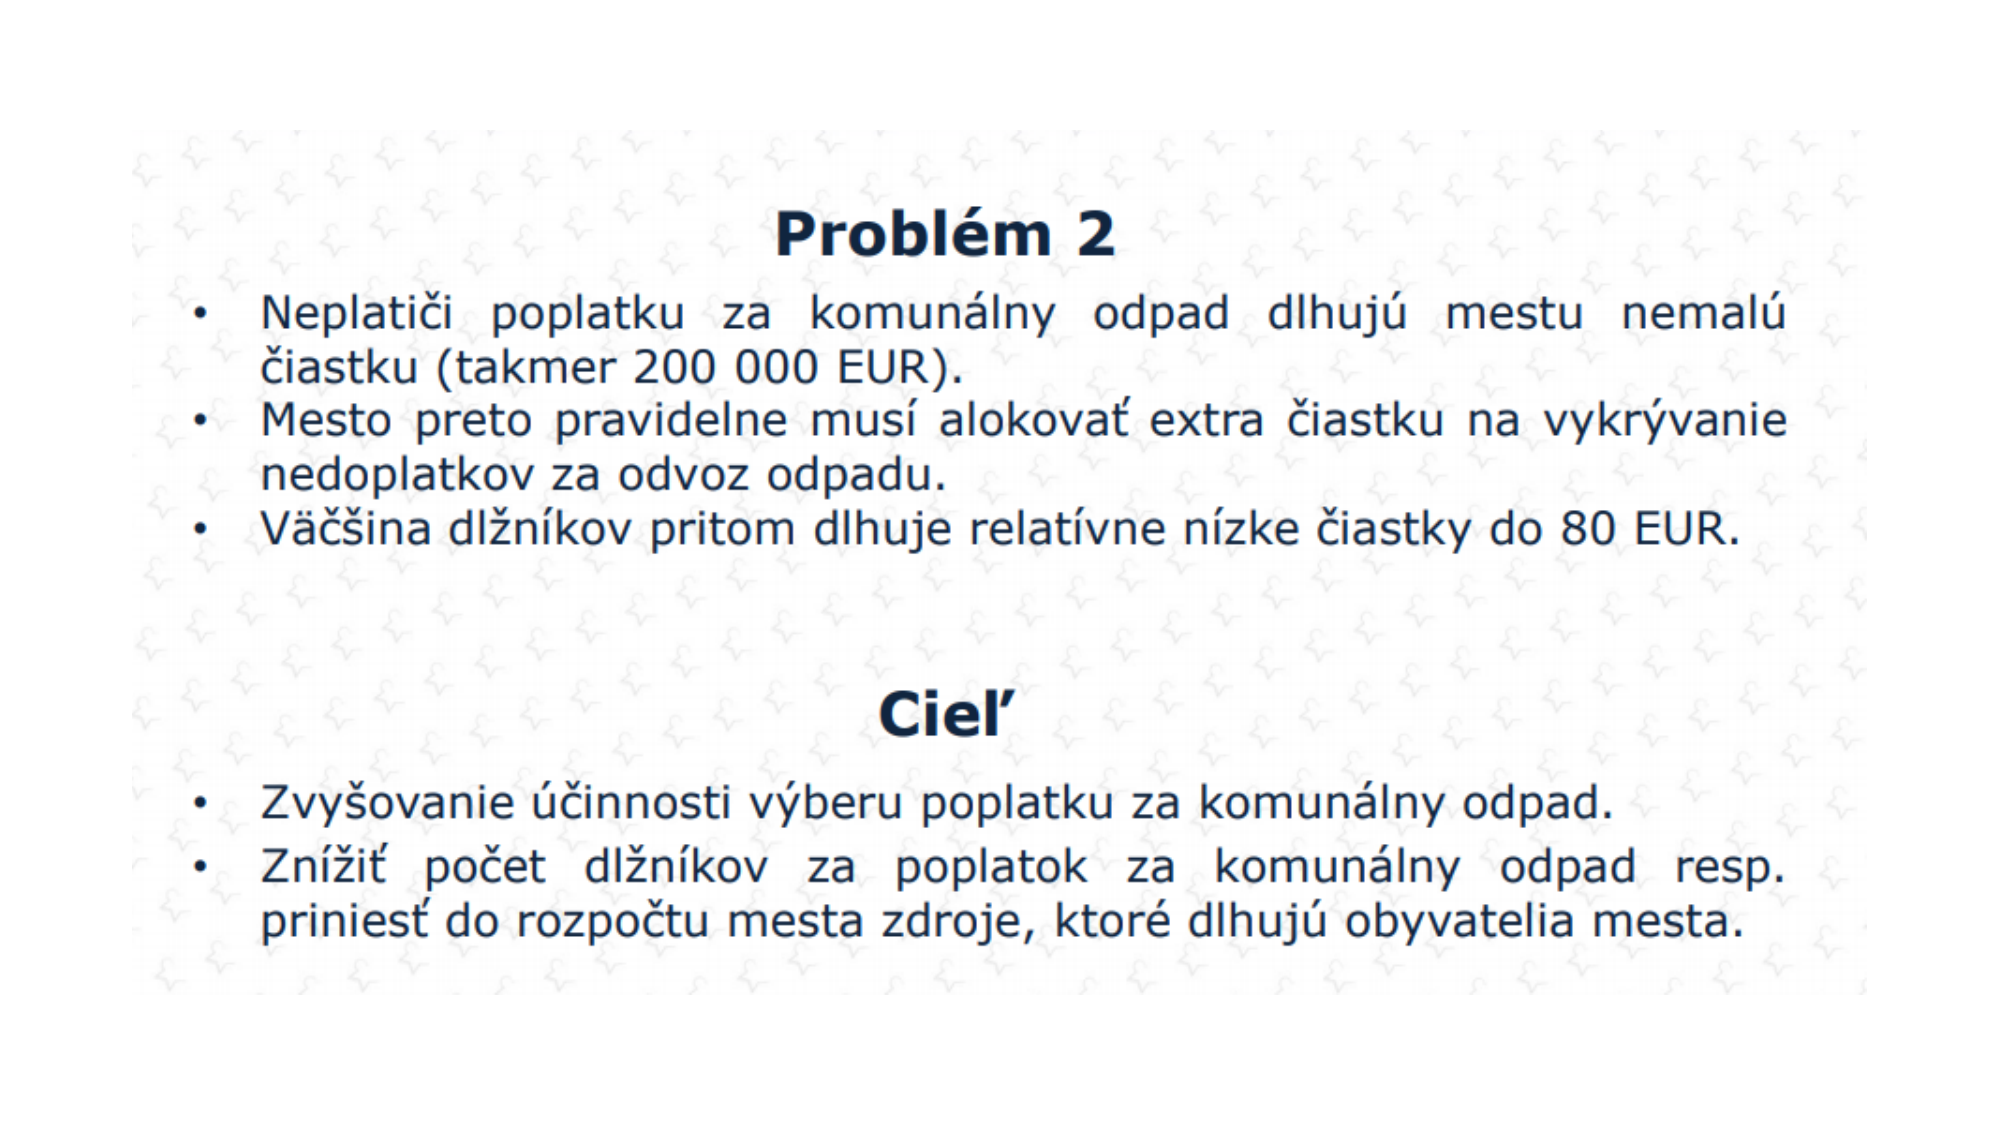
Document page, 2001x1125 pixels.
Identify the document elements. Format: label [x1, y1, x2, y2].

picture [132, 130, 1868, 995]
